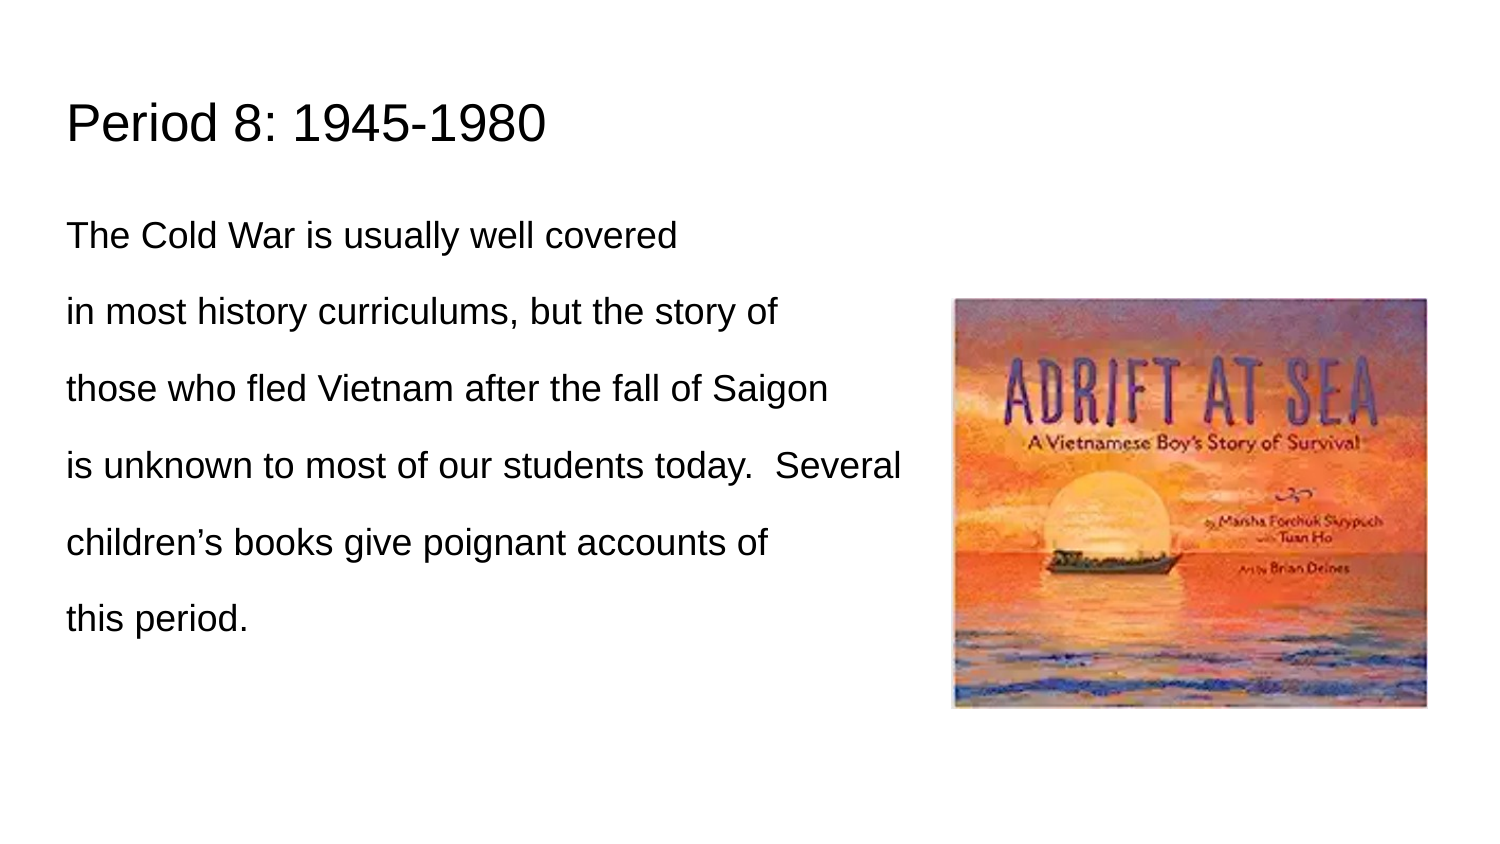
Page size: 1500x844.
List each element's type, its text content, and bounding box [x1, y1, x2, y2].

picture [950, 298, 1428, 709]
list The Cold War is usually well covered in most history curriculums, but the story of those who fled Vietnam after the fall of Saigon is unknown to most of our students today. Several children’s books give poignant accounts of this period. [51, 189, 1449, 750]
title Period 8: 1945-1980 [51, 72, 1449, 167]
